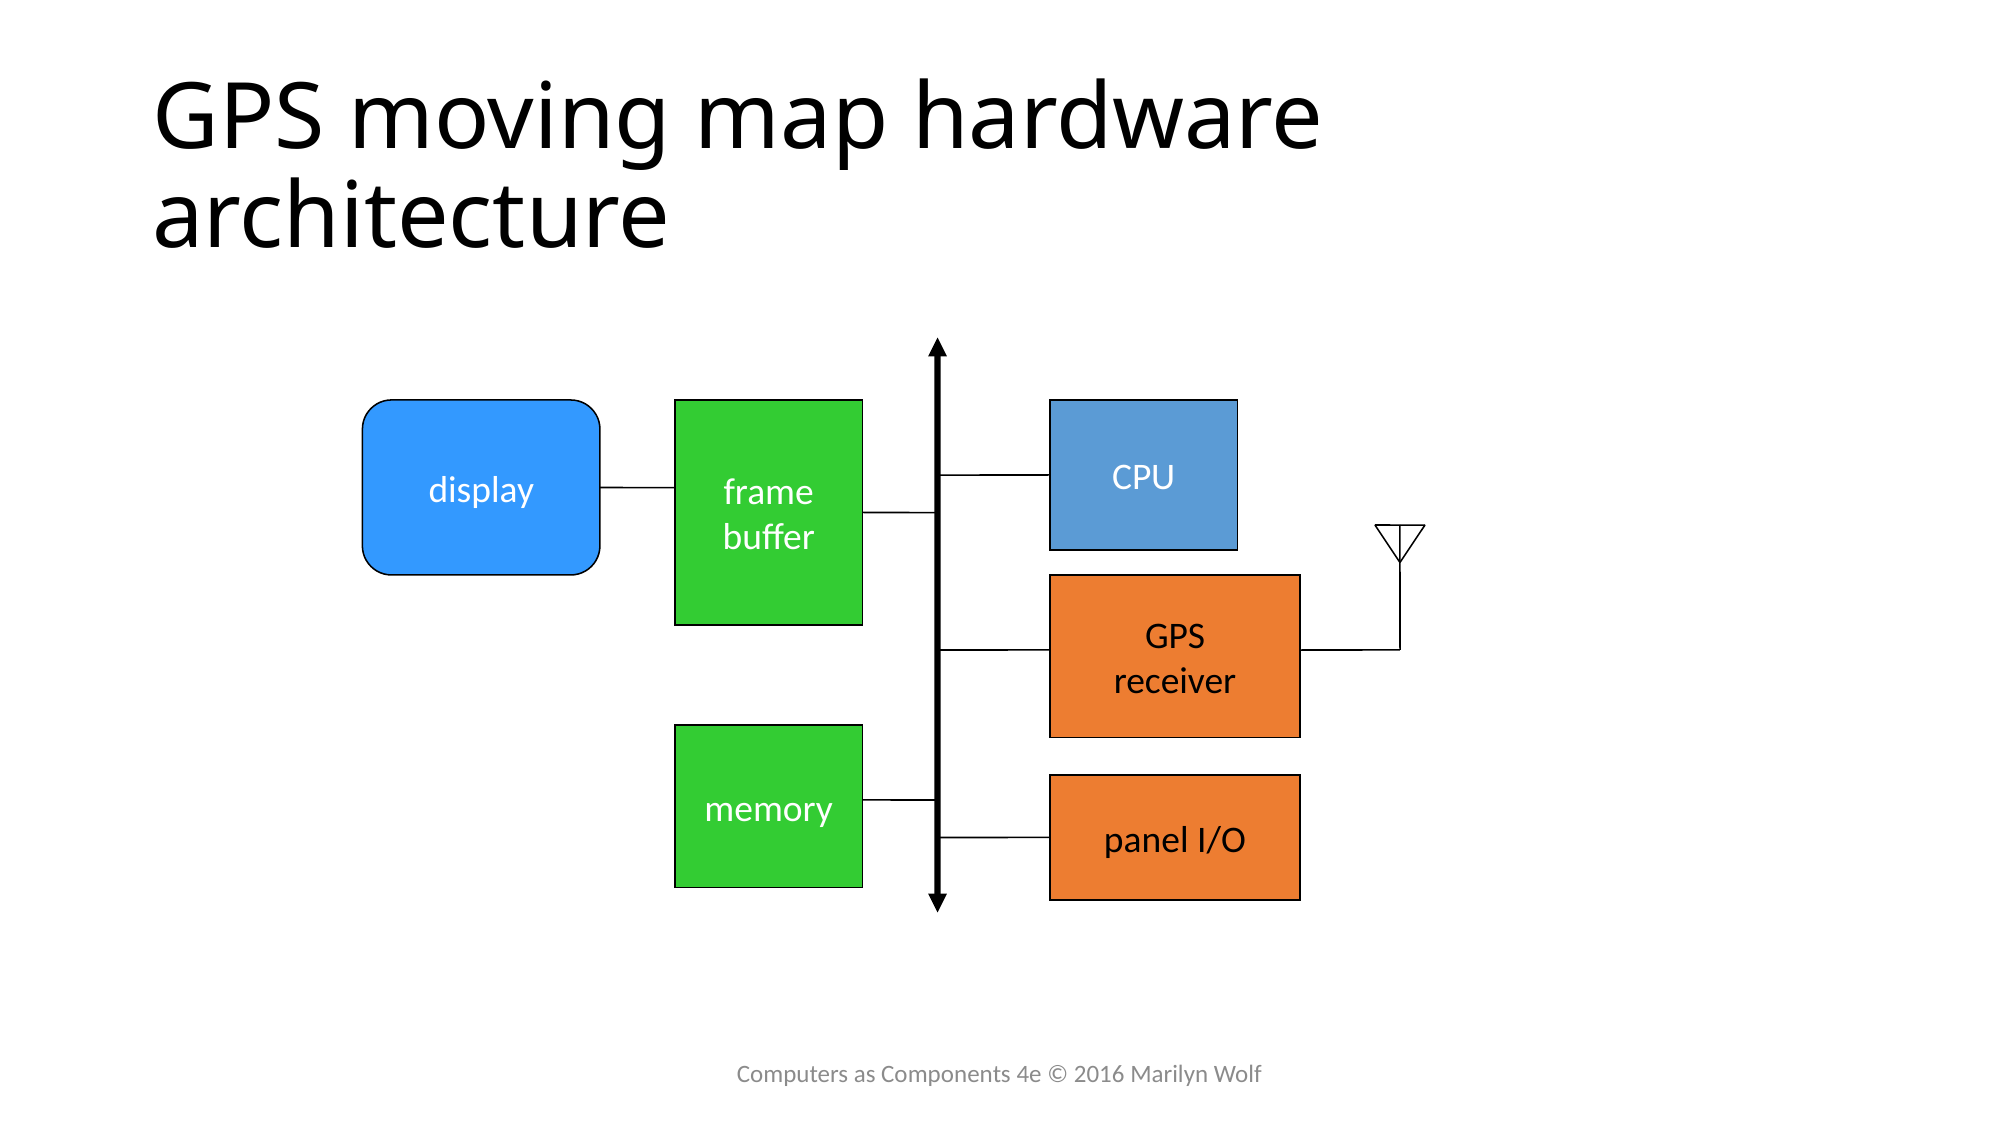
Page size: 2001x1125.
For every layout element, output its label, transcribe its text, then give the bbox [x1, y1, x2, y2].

text_box [931, 838, 944, 913]
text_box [1374, 524, 1425, 650]
footer Computers as Components 4e © 2016 Marilyn Wolf [662, 1042, 1338, 1103]
text_box [931, 337, 944, 475]
text_box GPS receiver [1050, 574, 1300, 738]
text_box CPU [1050, 399, 1238, 550]
text_box display [362, 399, 600, 575]
text_box memory [675, 724, 863, 888]
text_box panel I/O [1050, 774, 1300, 900]
text_box frame buffer [675, 399, 863, 625]
title GPS moving map hardware architecture [137, 59, 1863, 278]
